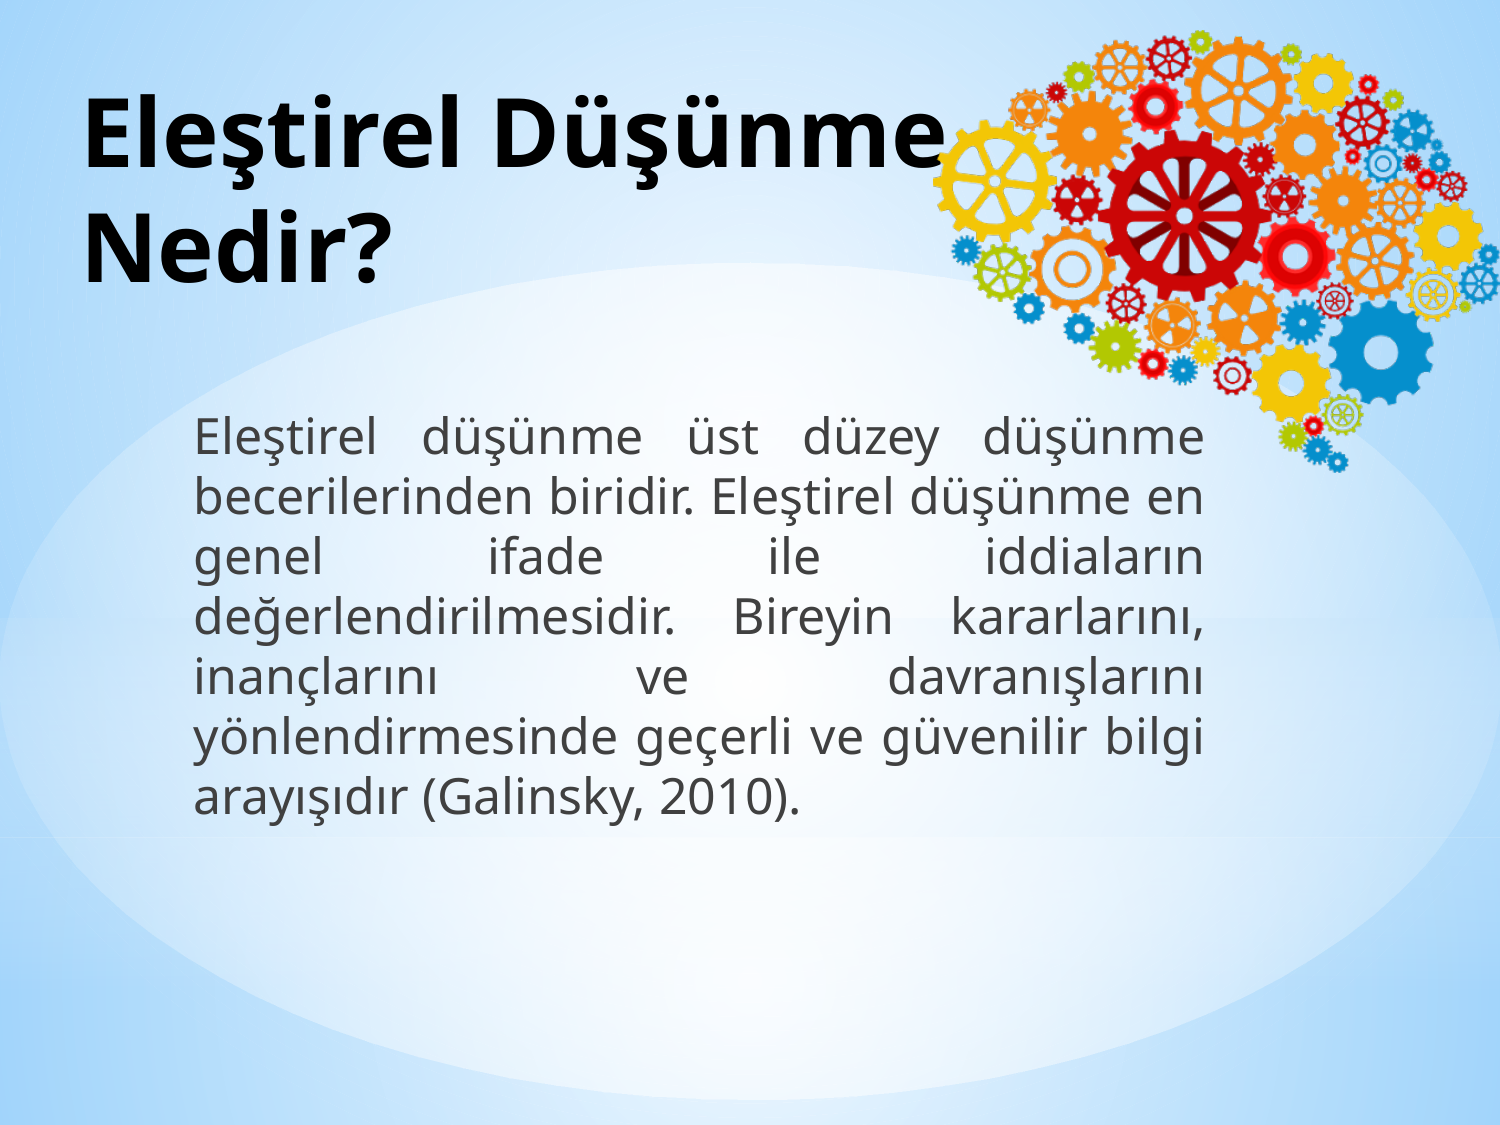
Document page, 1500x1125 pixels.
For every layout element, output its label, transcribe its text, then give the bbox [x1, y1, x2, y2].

picture [1483, 274, 1493, 282]
list Eleştirel düşünme üst düzey düşünme becerilerinden biridir. Eleştirel düşünme en genel ifade ile iddiaların değerlendirilmesidir. Bireyin kararlarını, inançlarını ve davranışlarını yönlendirmesinde geçerli ve güvenilir bilgi arayışıdır (Galinsky, 2010). [171, 397, 1222, 968]
title Eleştirel Düşünme Nedir? [64, 64, 926, 252]
picture [932, 30, 1500, 473]
picture [1466, 285, 1476, 294]
picture [1475, 270, 1484, 279]
picture [1475, 288, 1484, 298]
picture [1466, 274, 1475, 282]
picture [1483, 285, 1493, 294]
